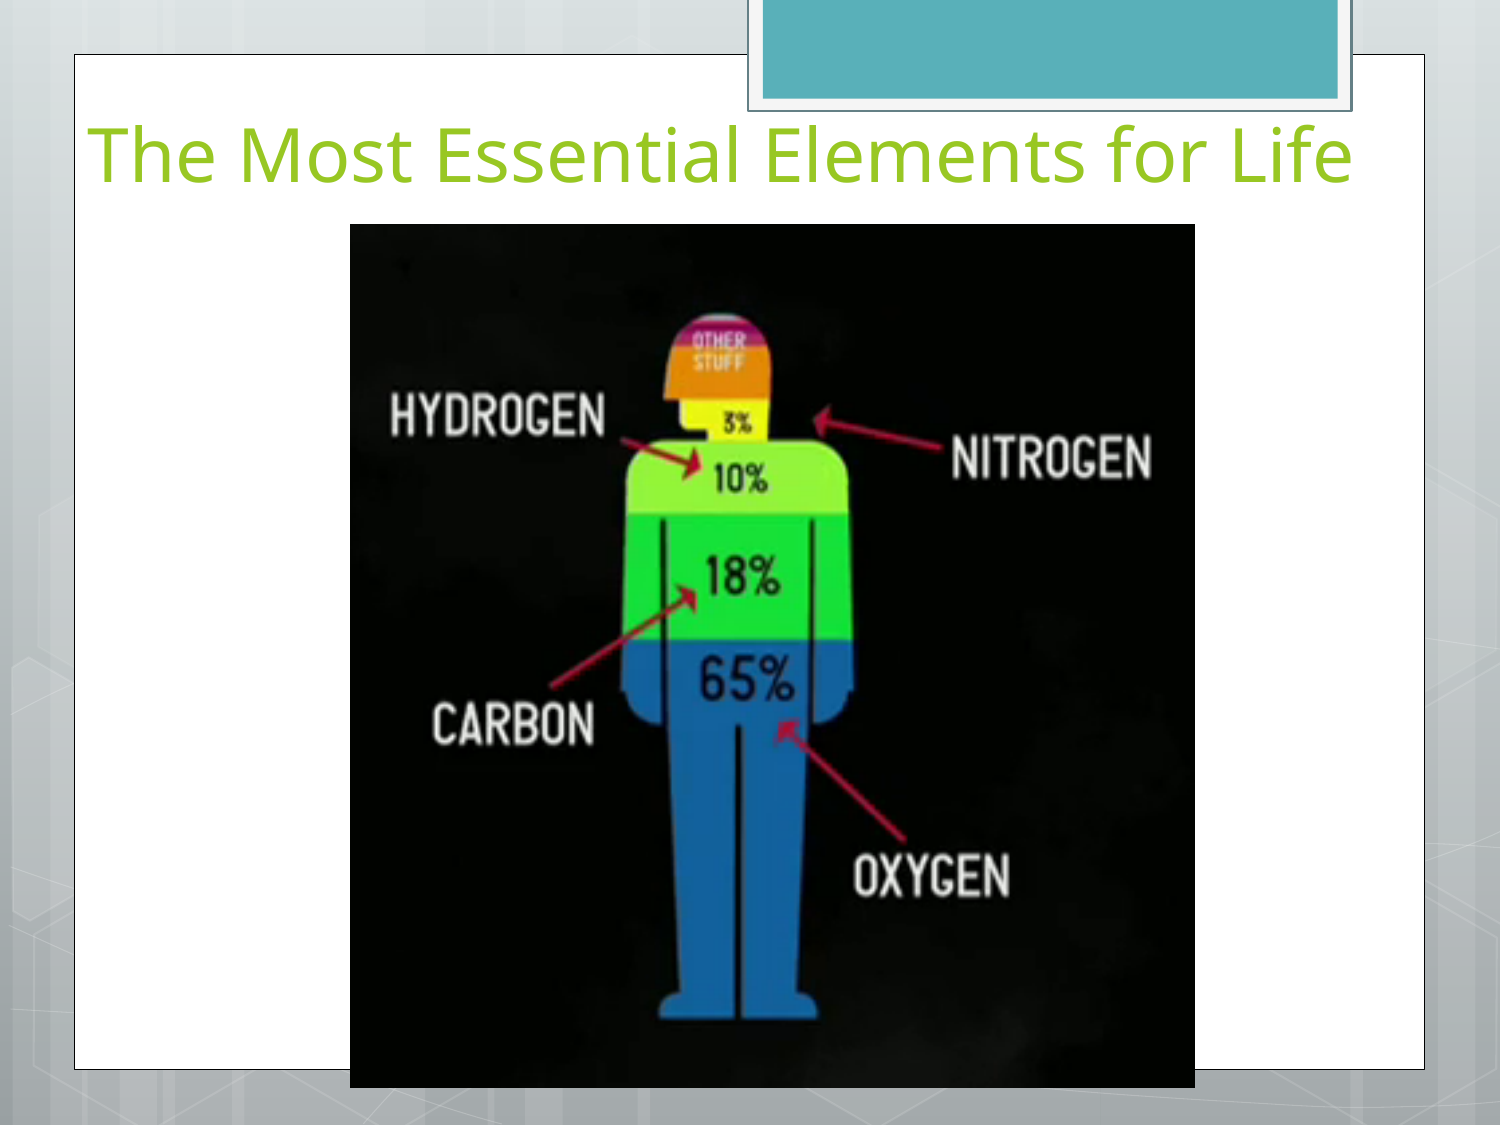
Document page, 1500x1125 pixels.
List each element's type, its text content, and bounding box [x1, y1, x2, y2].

title The Most Essential Elements for Life [72, 24, 1473, 206]
picture [349, 224, 1196, 1088]
